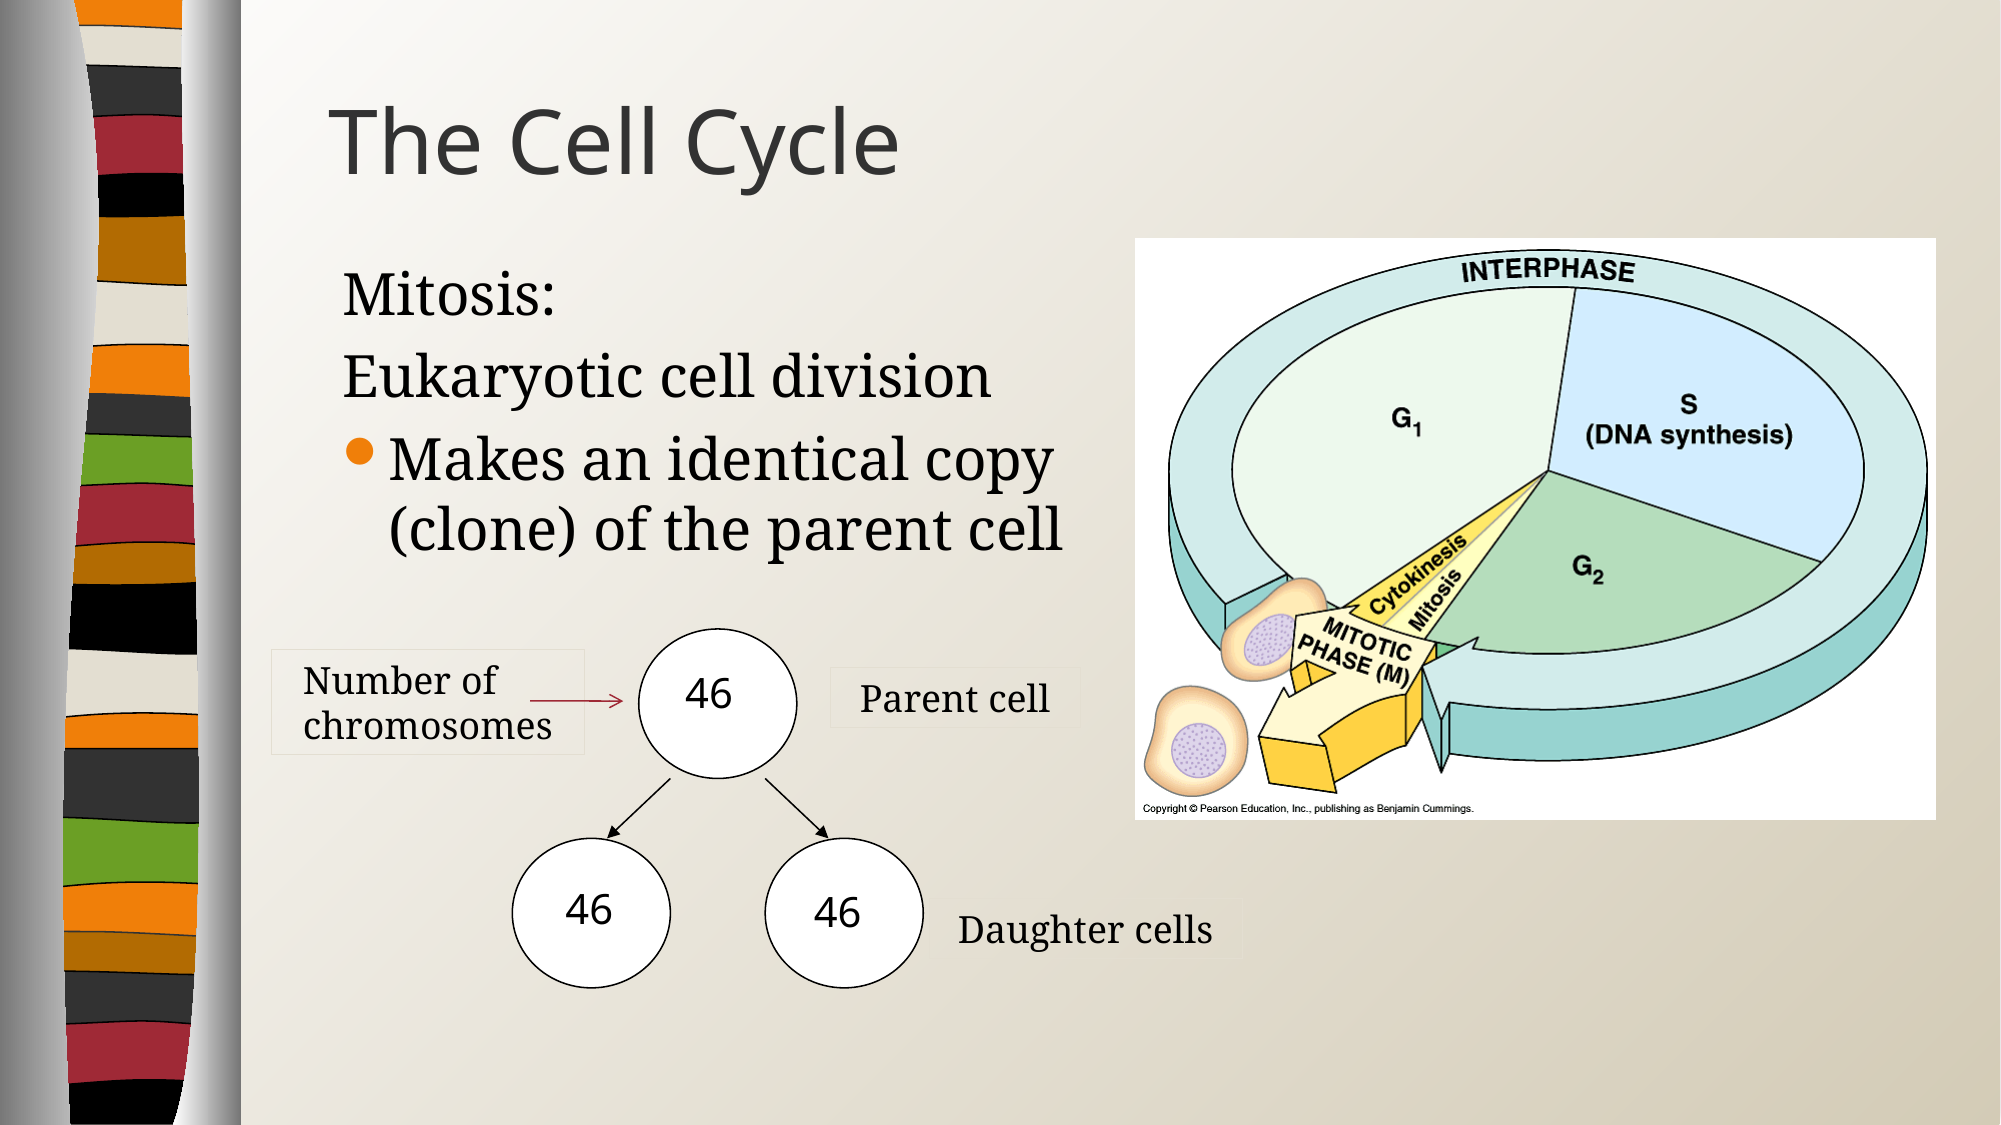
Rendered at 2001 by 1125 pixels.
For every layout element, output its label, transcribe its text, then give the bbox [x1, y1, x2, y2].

title The Cell Cycle [313, 45, 1954, 233]
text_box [512, 628, 924, 989]
text_box Daughter cells [929, 898, 1243, 959]
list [1135, 238, 1937, 820]
text_box Number of chromosomes [271, 649, 502, 755]
list Mitosis: Eukaryotic cell division Makes an identical copy (clone) of the parent cell [313, 249, 1114, 1015]
text_box Parent cell [927, 667, 1081, 728]
